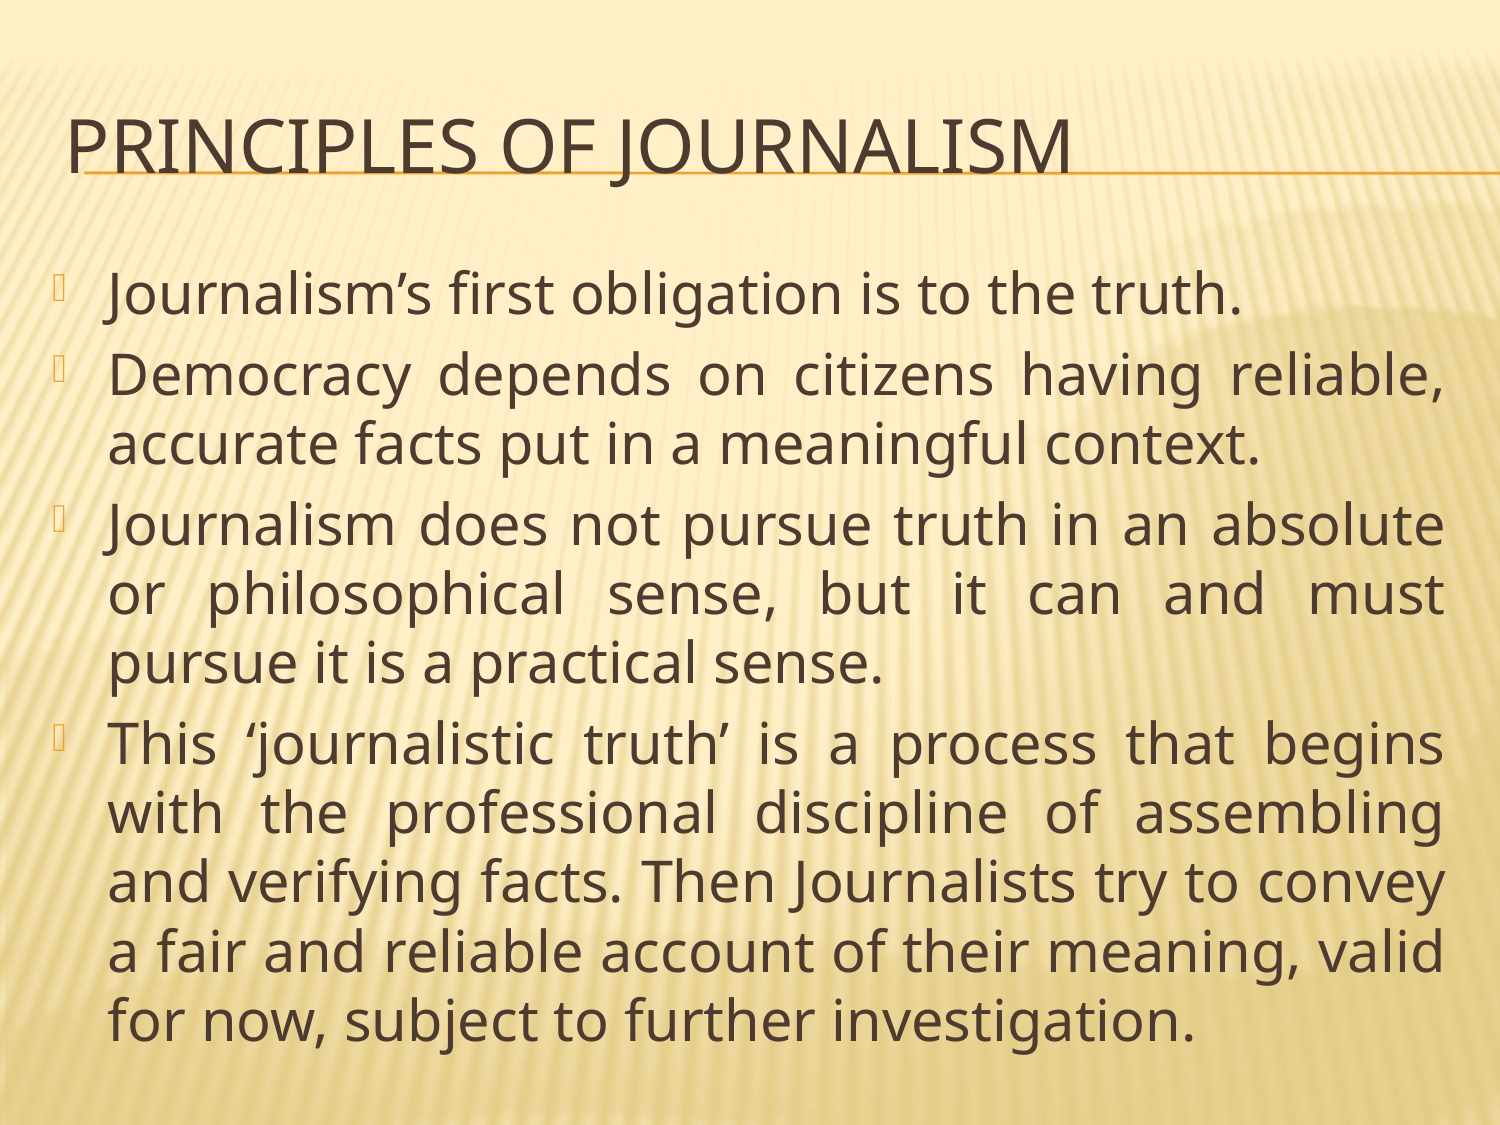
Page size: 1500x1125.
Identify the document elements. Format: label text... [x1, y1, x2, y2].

list Journalism’s first obligation is to the truth. Democracy depends on citizens having reliable, accurate facts put in a meaningful context. Journalism does not pursue truth in an absolute or philosophical sense, but it can and must pursue it is a practical sense. This ‘journalistic truth’ is a process that begins with the professional discipline of assembling and verifying facts. Then Journalists try to convey a fair and reliable account of their meaning, valid for now, subject to further investigation. [37, 249, 1463, 1125]
title PRINCIPLES OF JOURNALISM [50, 75, 1475, 213]
